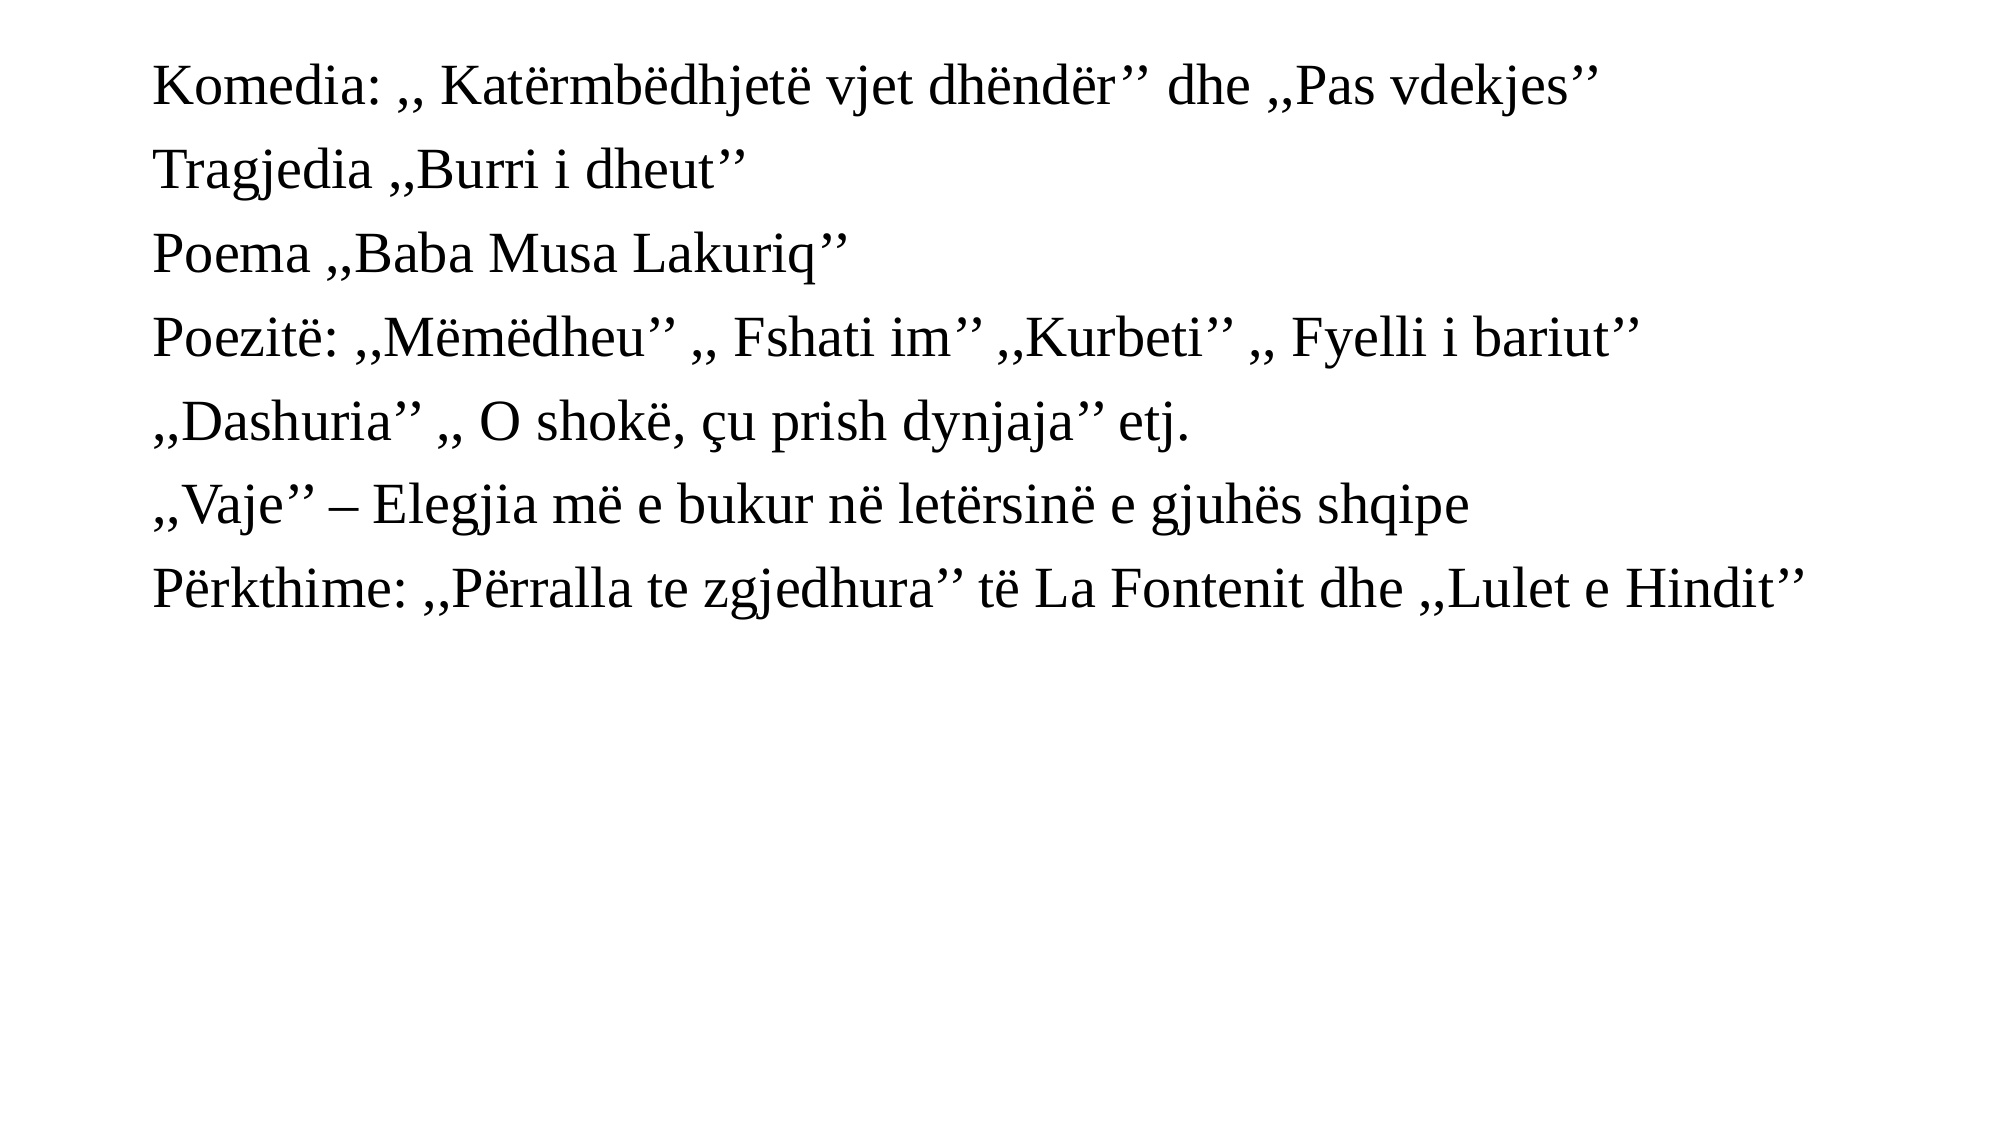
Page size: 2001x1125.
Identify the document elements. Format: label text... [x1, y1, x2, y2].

list Komedia: ,, Katërmbëdhjetë vjet dhëndër’’ dhe ,,Pas vdekjes’’ Tragjedia ,,Burri i dheut’’ Poema ,,Baba Musa Lakuriq’’ Poezitë: ,,Mëmëdheu’’ ,, Fshati im’’ ,,Kurbeti’’ ,, Fyelli i bariut’’ ,,Dashuria’’ ,, O shokë, çu prish dynjaja’’ etj. ,,Vaje’’ – Elegjia më e bukur në letërsinë e gjuhës shqipe Përkthime: ,,Përralla te zgjedhura’’ të La Fontenit dhe ,,Lulet e Hindit’’ [137, 47, 1863, 1014]
